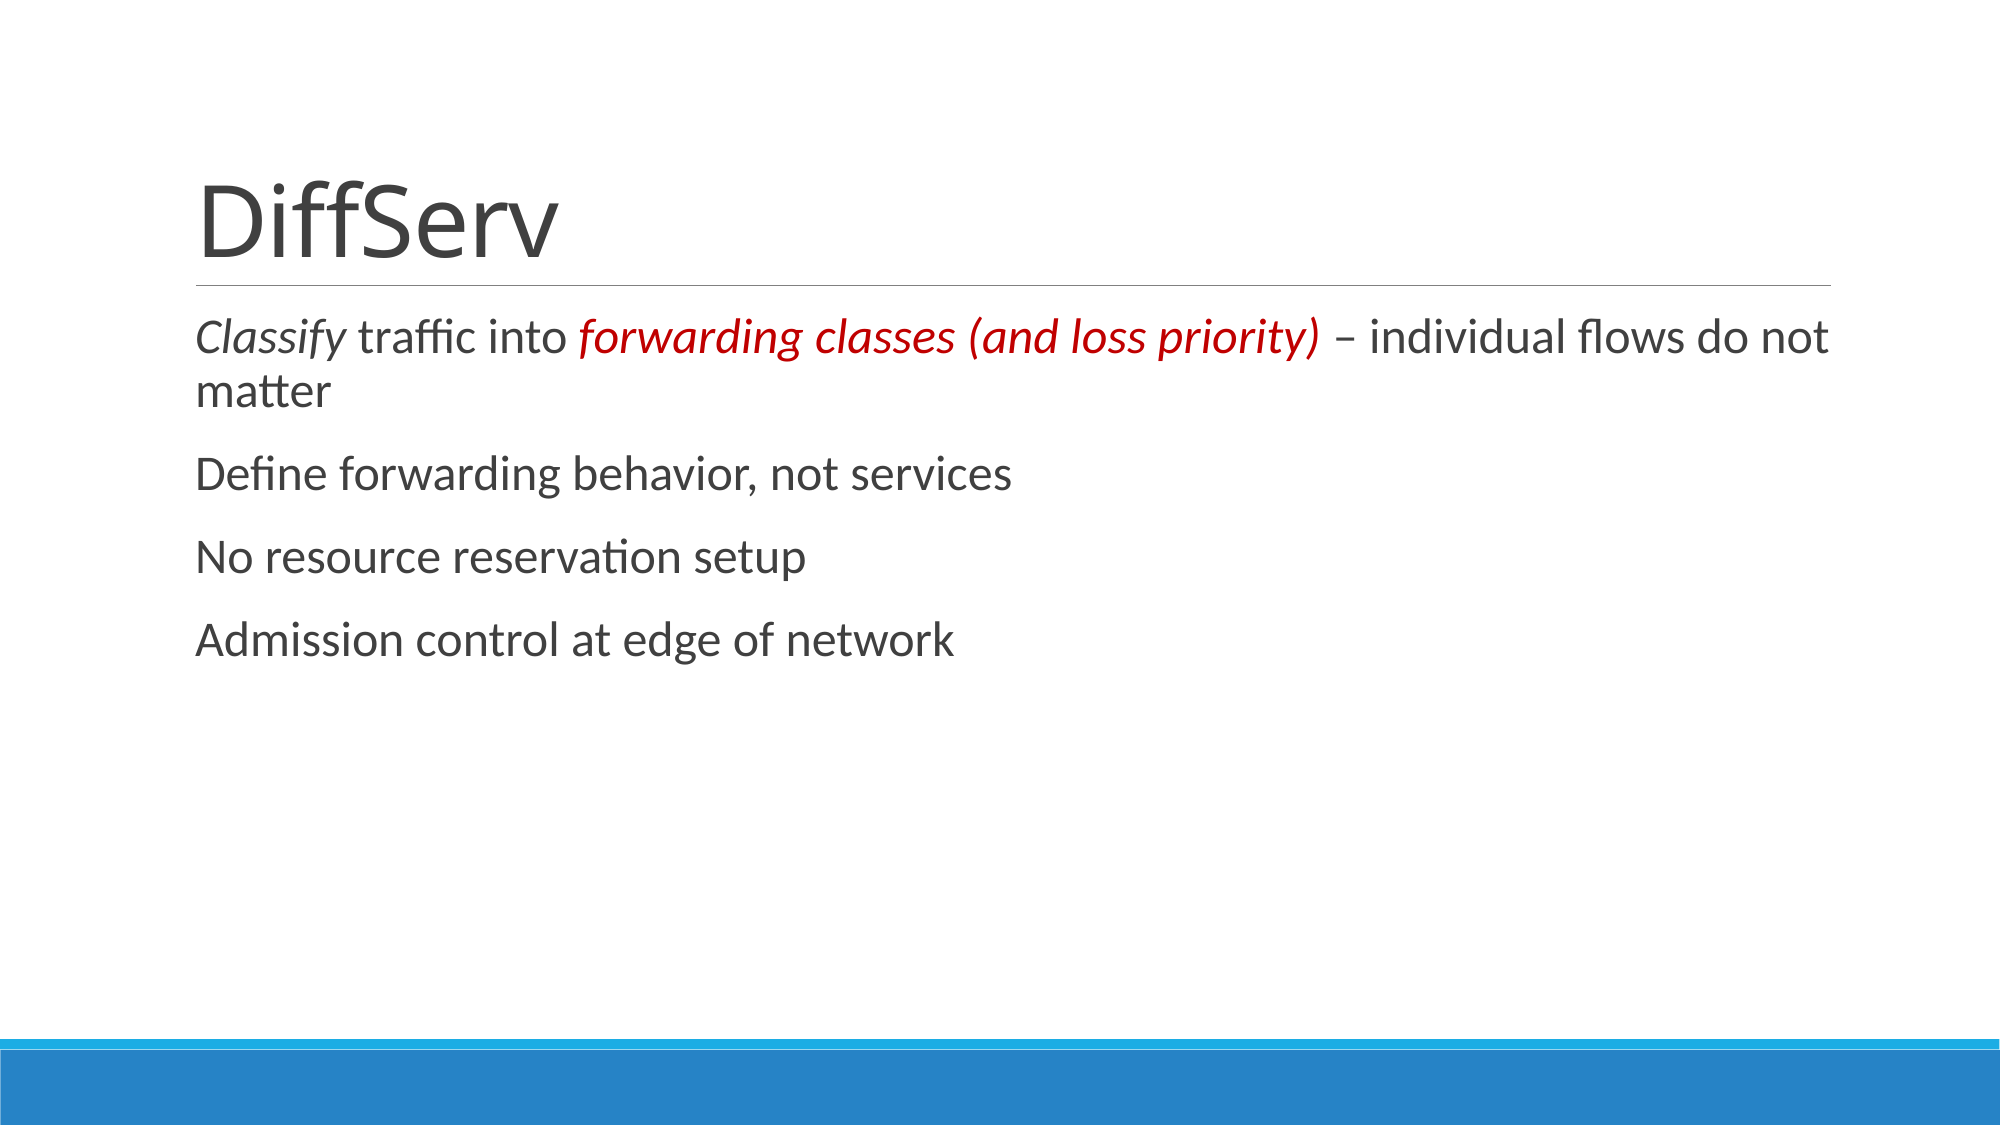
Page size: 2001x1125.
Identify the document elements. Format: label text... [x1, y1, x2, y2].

list Classify traffic into forwarding classes (and loss priority) – individual flows do not matter Define forwarding behavior, not services No resource reservation setup Admission control at edge of network [180, 302, 1830, 963]
title DiffServ [180, 47, 1830, 285]
